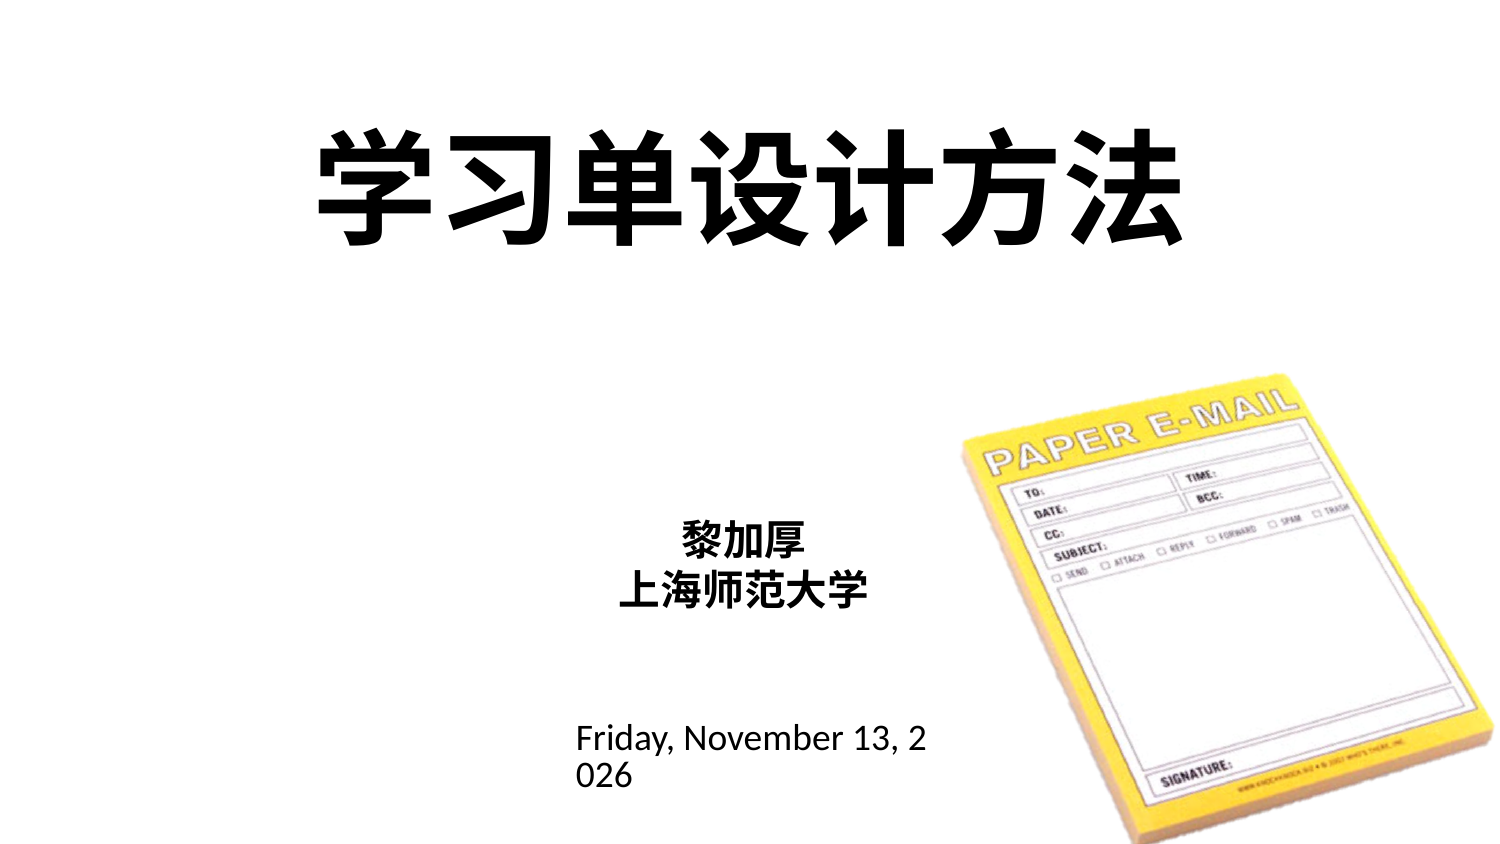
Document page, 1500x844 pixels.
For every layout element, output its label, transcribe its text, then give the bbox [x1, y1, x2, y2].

text_box 黎加厚 上海师范大学 [478, 506, 909, 622]
picture [858, 282, 1500, 844]
text_box 2012年11月4日 [561, 705, 909, 766]
text_box 学习单设计方法 [159, 102, 1341, 268]
